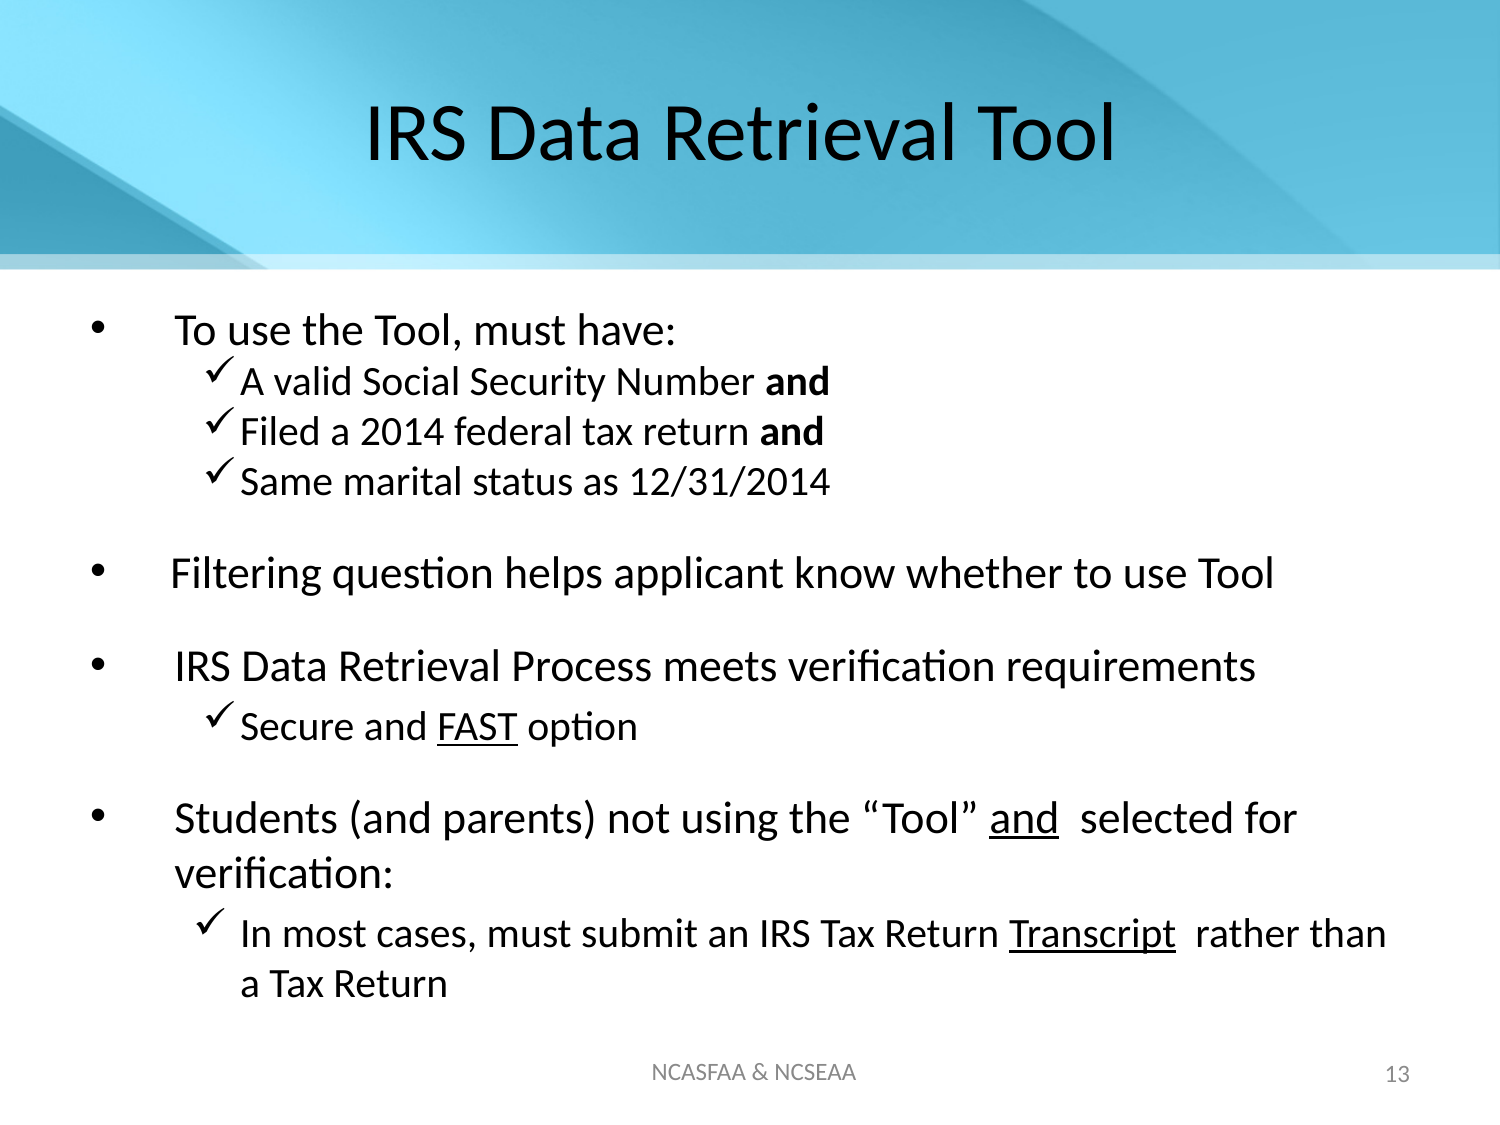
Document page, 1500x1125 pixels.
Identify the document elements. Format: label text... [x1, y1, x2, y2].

picture [0, 0, 1500, 1125]
list To use the Tool, must have: A valid Social Security Number and Filed a 2014 federal tax return and Same marital status as 12/31/2014 Filtering question helps applicant know whether to use Tool IRS Data Retrieval Process meets verification requirements Secure and FAST option Students (and parents) not using the “Tool” and selected for verification: In most cases, must submit an IRS Tax Return Transcript rather than a Tax Return [74, 262, 1426, 1006]
footer NCASFAA & NCSEAA [516, 1040, 992, 1101]
slide_number 13 [1074, 1042, 1425, 1103]
title IRS Data Retrieval Tool [66, 27, 1417, 216]
